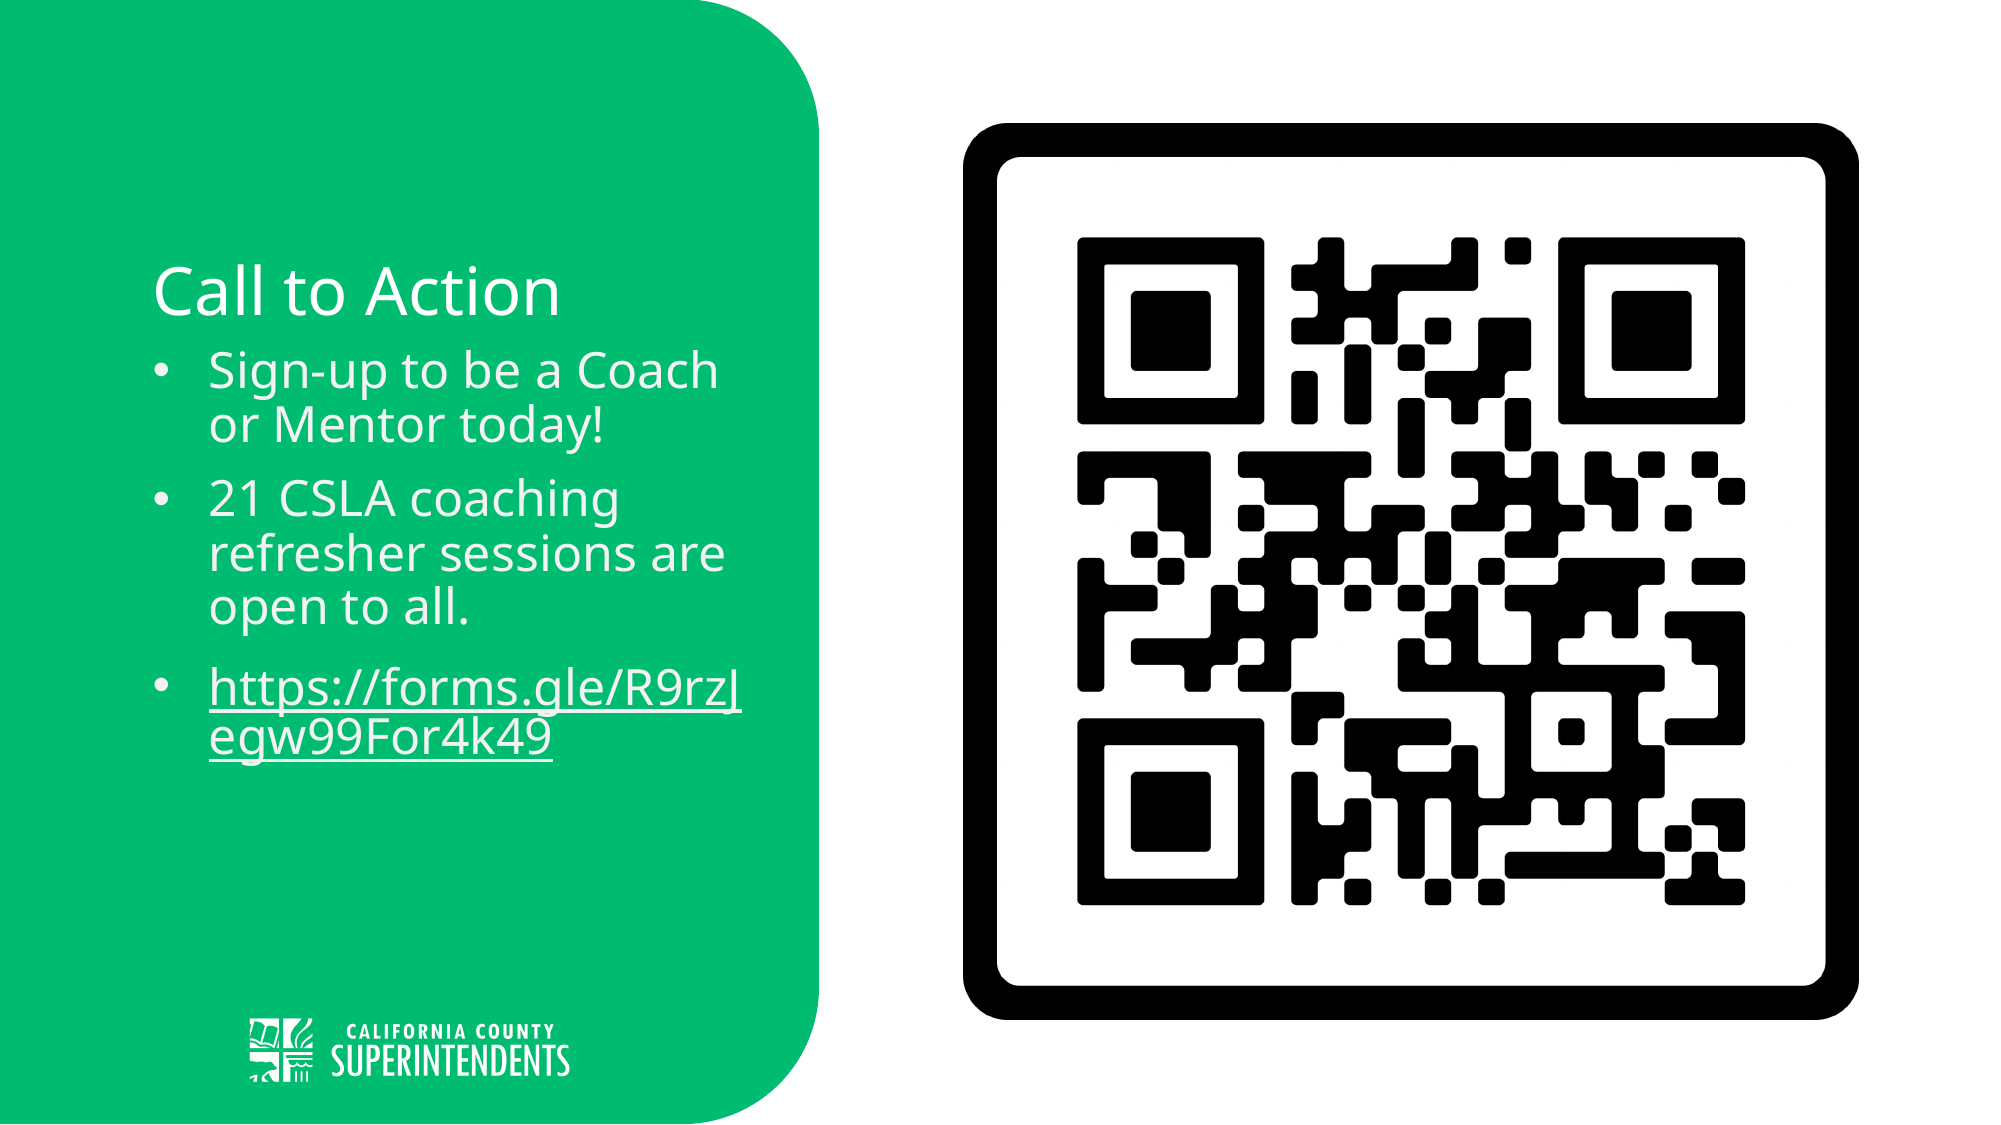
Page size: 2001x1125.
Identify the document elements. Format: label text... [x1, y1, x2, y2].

title Call to Action [137, 75, 783, 337]
picture [223, 996, 596, 1104]
picture [926, 90, 1894, 1035]
list Sign-up to be a Coach or Mentor today! 21 CSLA coaching refresher sessions are open to all. https://forms.gle/R9rzJegw99For4k49 [137, 337, 783, 963]
